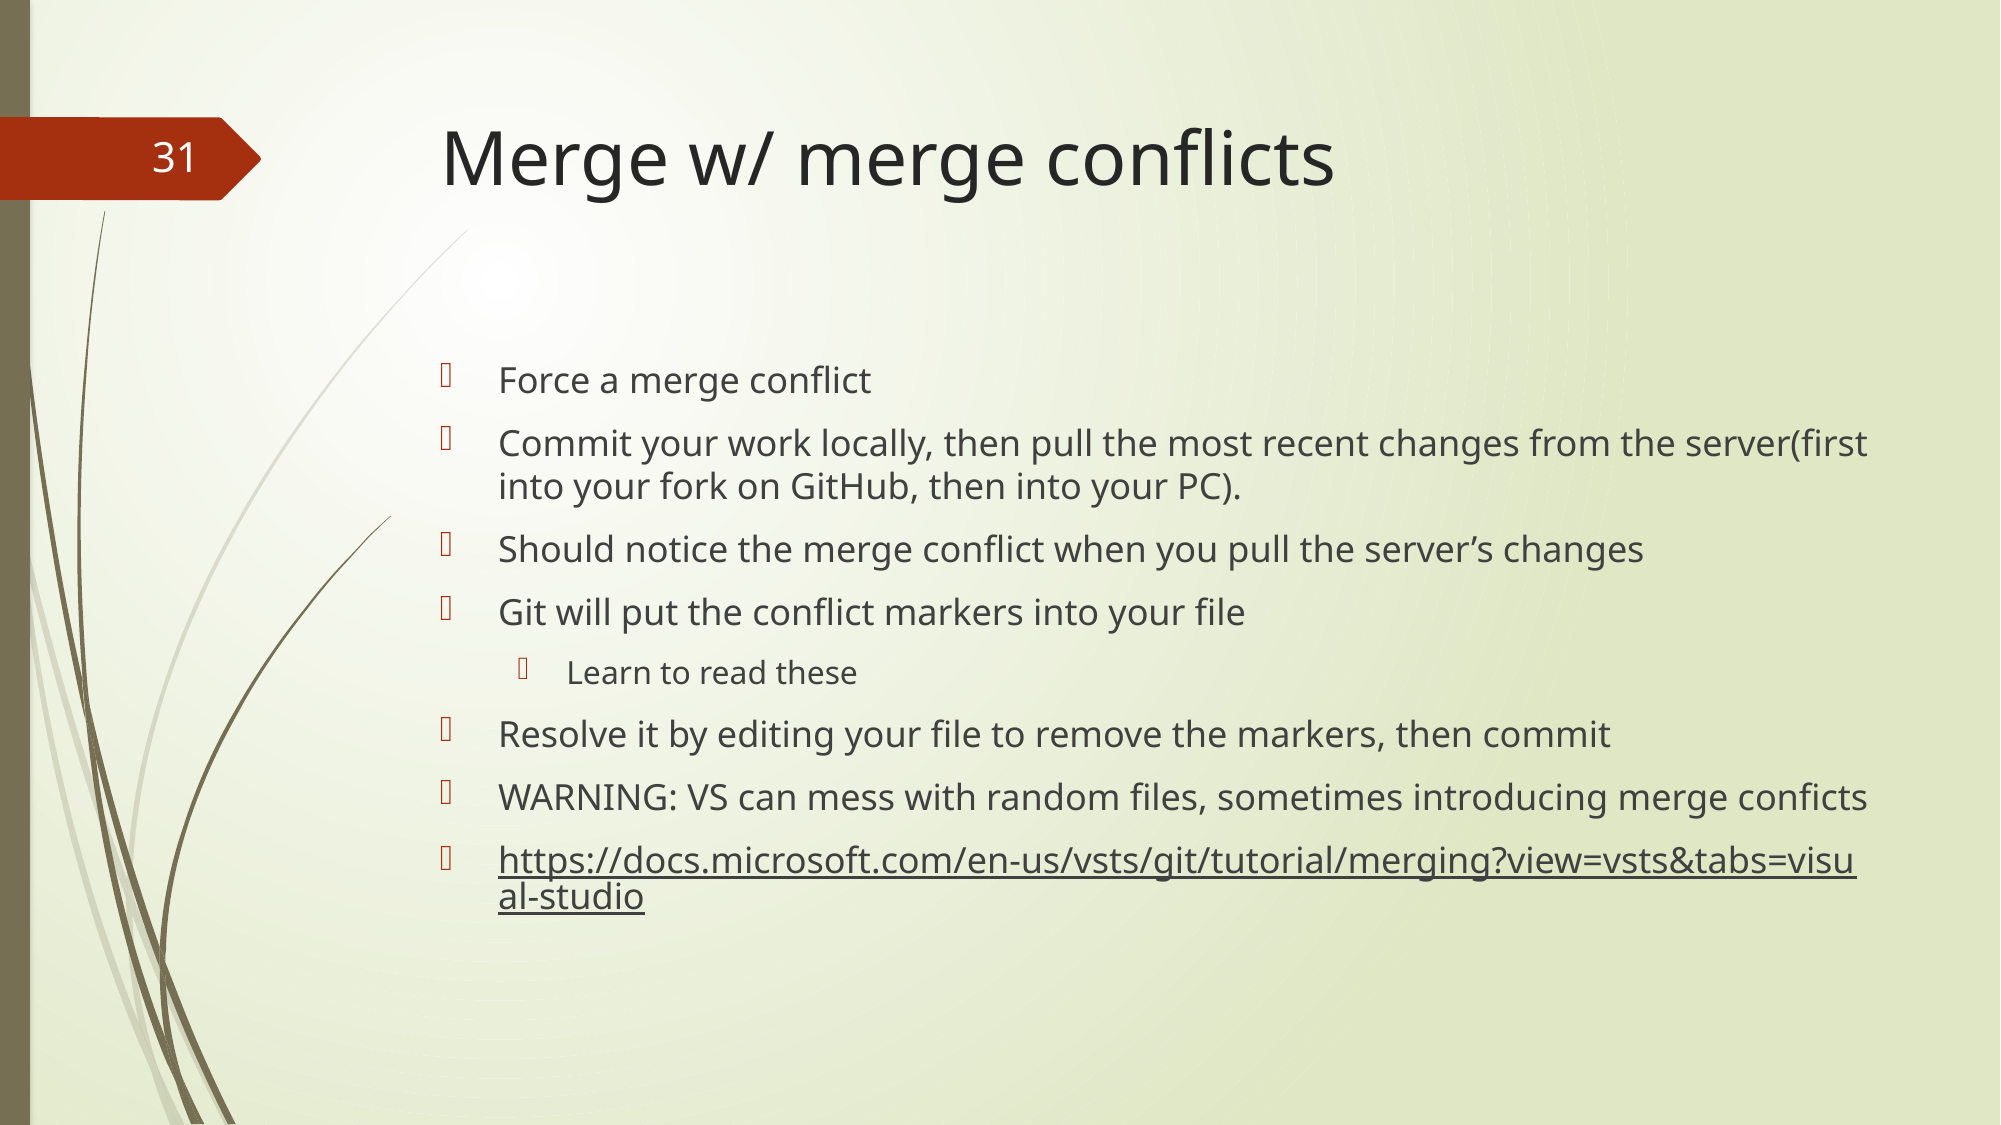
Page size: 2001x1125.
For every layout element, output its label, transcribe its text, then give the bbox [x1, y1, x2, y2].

list Force a merge conflict Commit your work locally, then pull the most recent changes from the server(first into your fork on GitHub, then into your PC). Should notice the merge conflict when you pull the server’s changes Git will put the conflict markers into your file Learn to read these Resolve it by editing your file to remove the markers, then commit WARNING: VS can mess with random files, sometimes introducing merge conficts https://docs.microsoft.com/en-us/vsts/git/tutorial/merging?view=vsts&tabs=visual-studio [424, 350, 1888, 970]
slide_number 31 [87, 129, 216, 190]
title Merge w/ merge conflicts [425, 102, 1888, 313]
